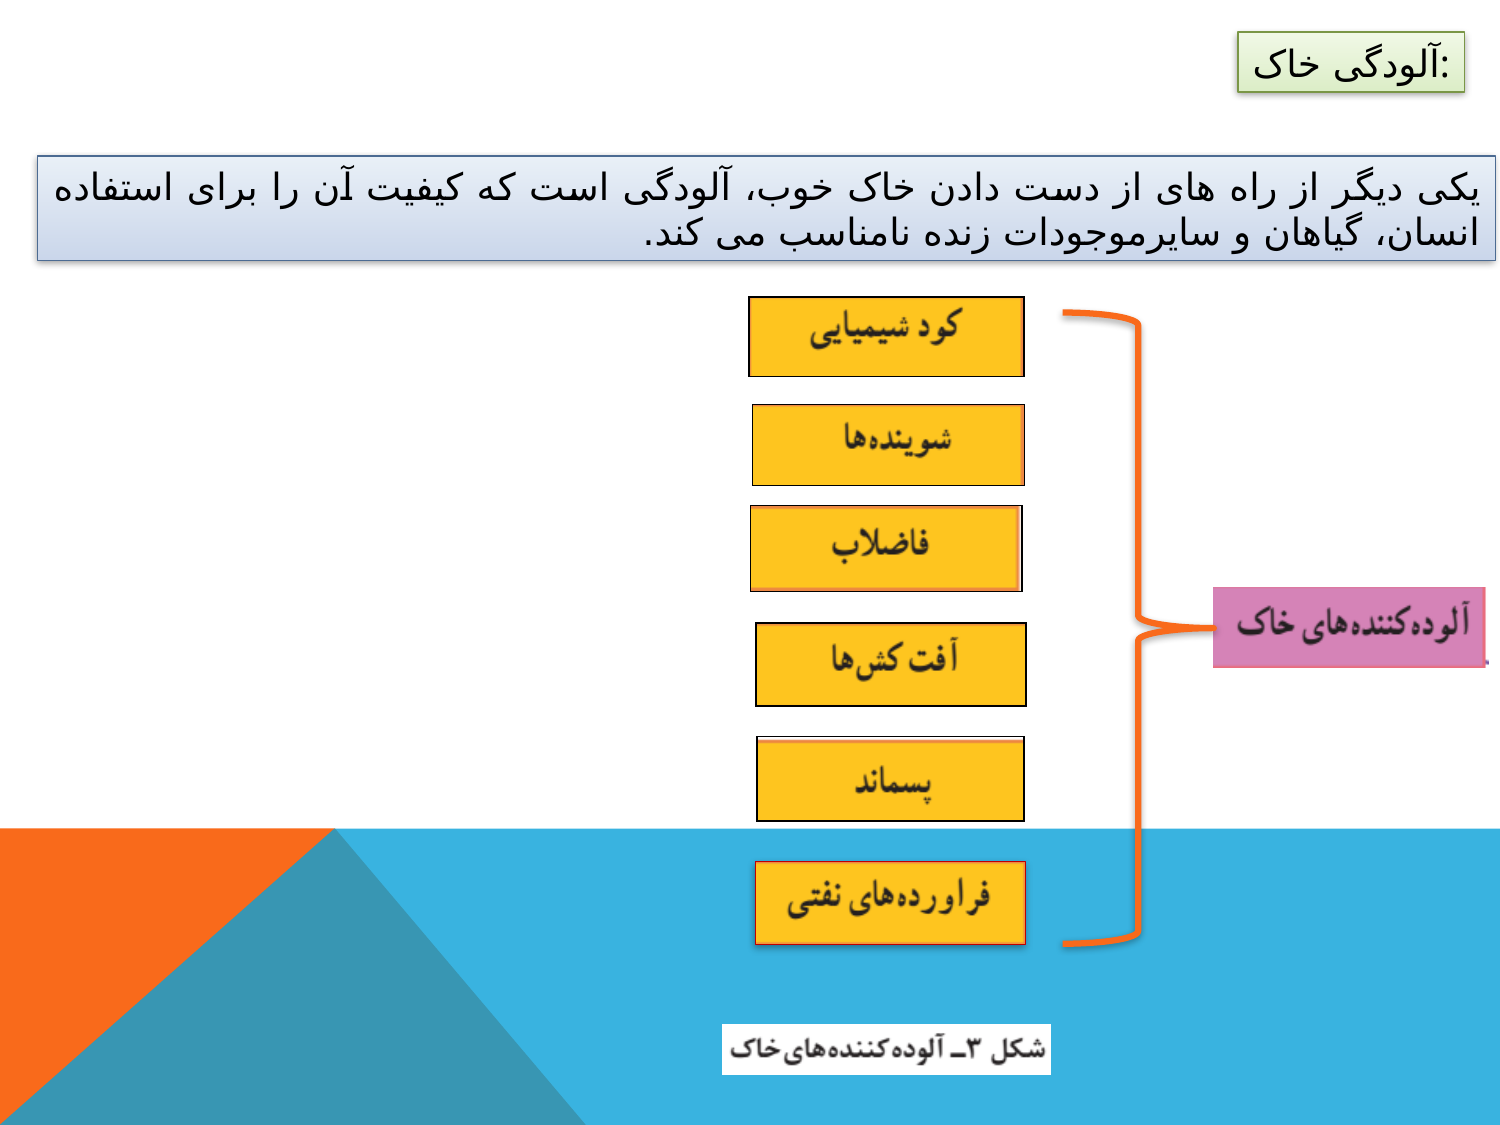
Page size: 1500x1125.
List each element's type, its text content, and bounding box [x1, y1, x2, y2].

picture [749, 297, 1024, 377]
text_box آلودگی خاک: [1237, 31, 1465, 93]
text_box [1062, 309, 1208, 947]
picture [721, 1024, 1051, 1076]
text_box یکی دیگر از راه های از دست دادن خاک خوب، آلودگی است که کیفیت آن را برای استفاده انسان، گیاهان و سایرموجودات زنده نامناسب می کند. [37, 155, 1496, 261]
picture [1213, 587, 1490, 668]
picture [750, 506, 1022, 591]
picture [756, 623, 1026, 706]
picture [757, 737, 1024, 821]
picture [753, 405, 1024, 486]
picture [755, 862, 1026, 944]
